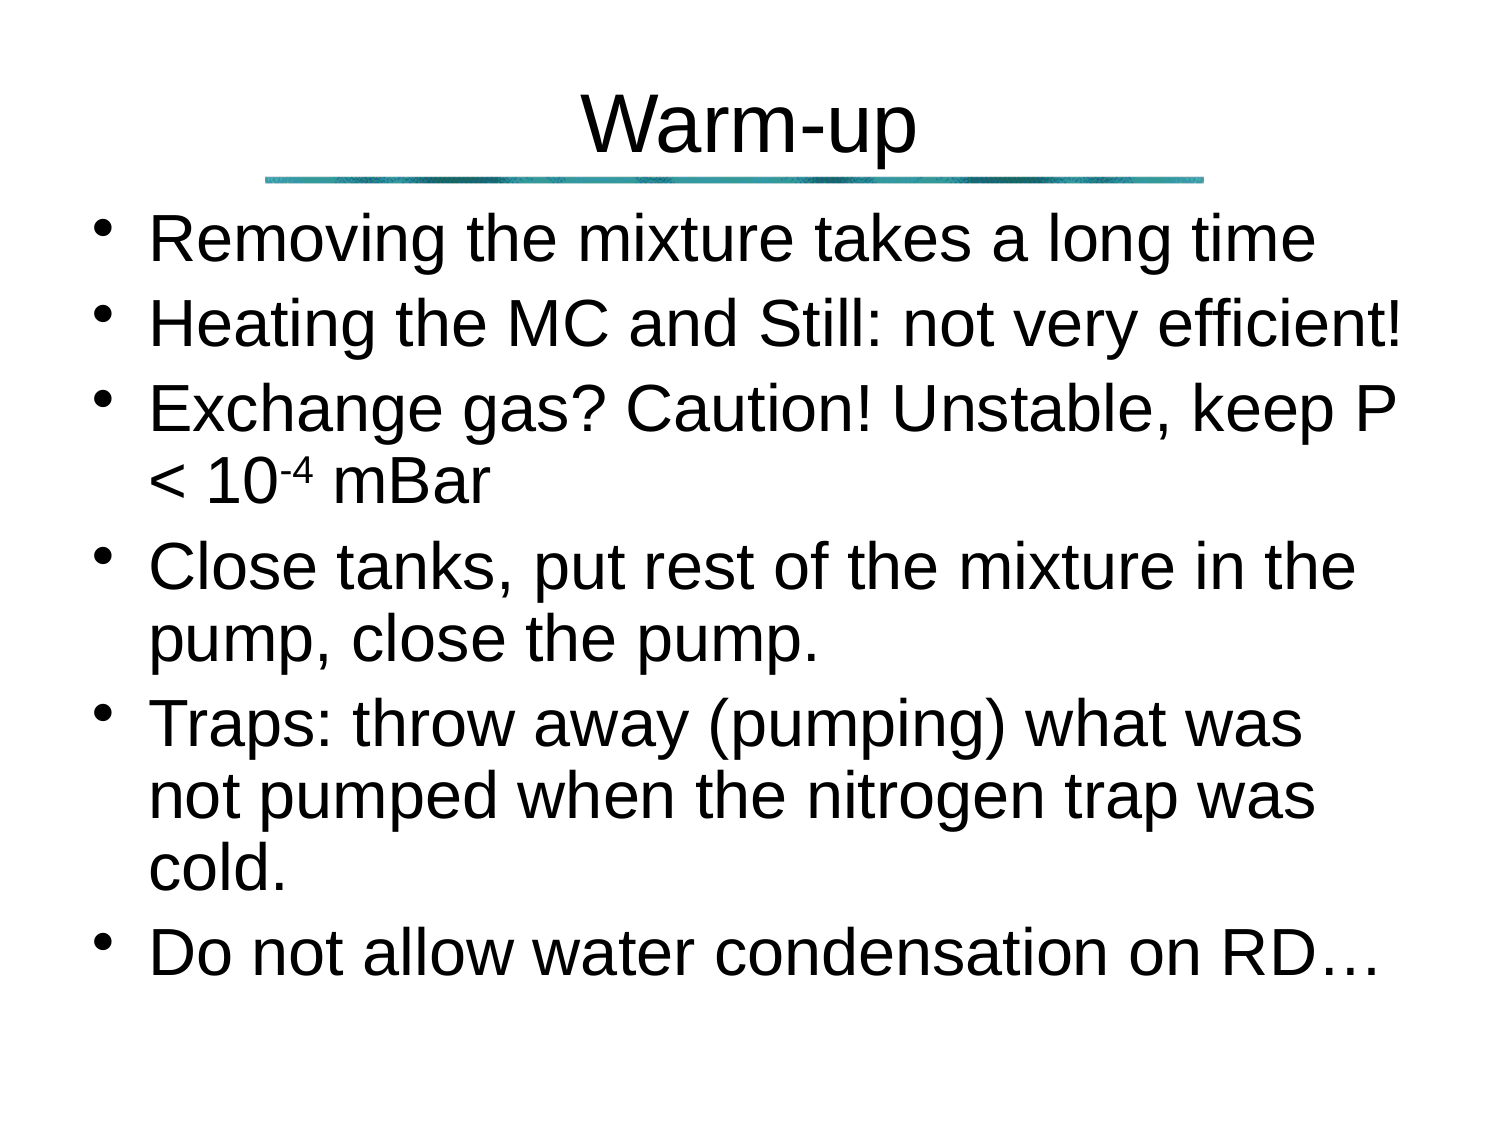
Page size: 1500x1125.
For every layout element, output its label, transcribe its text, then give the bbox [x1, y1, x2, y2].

title Warm-up [75, 66, 1425, 173]
picture [265, 172, 1204, 189]
list Removing the mixture takes a long time Heating the MC and Still: not very efficient! Exchange gas? Caution! Unstable, keep P < 10-4 mBar Close tanks, put rest of the mixture in the pump, close the pump. Traps: throw away (pumping) what was not pumped when the nitrogen trap was cold. Do not allow water condensation on RD… [76, 196, 1427, 1071]
